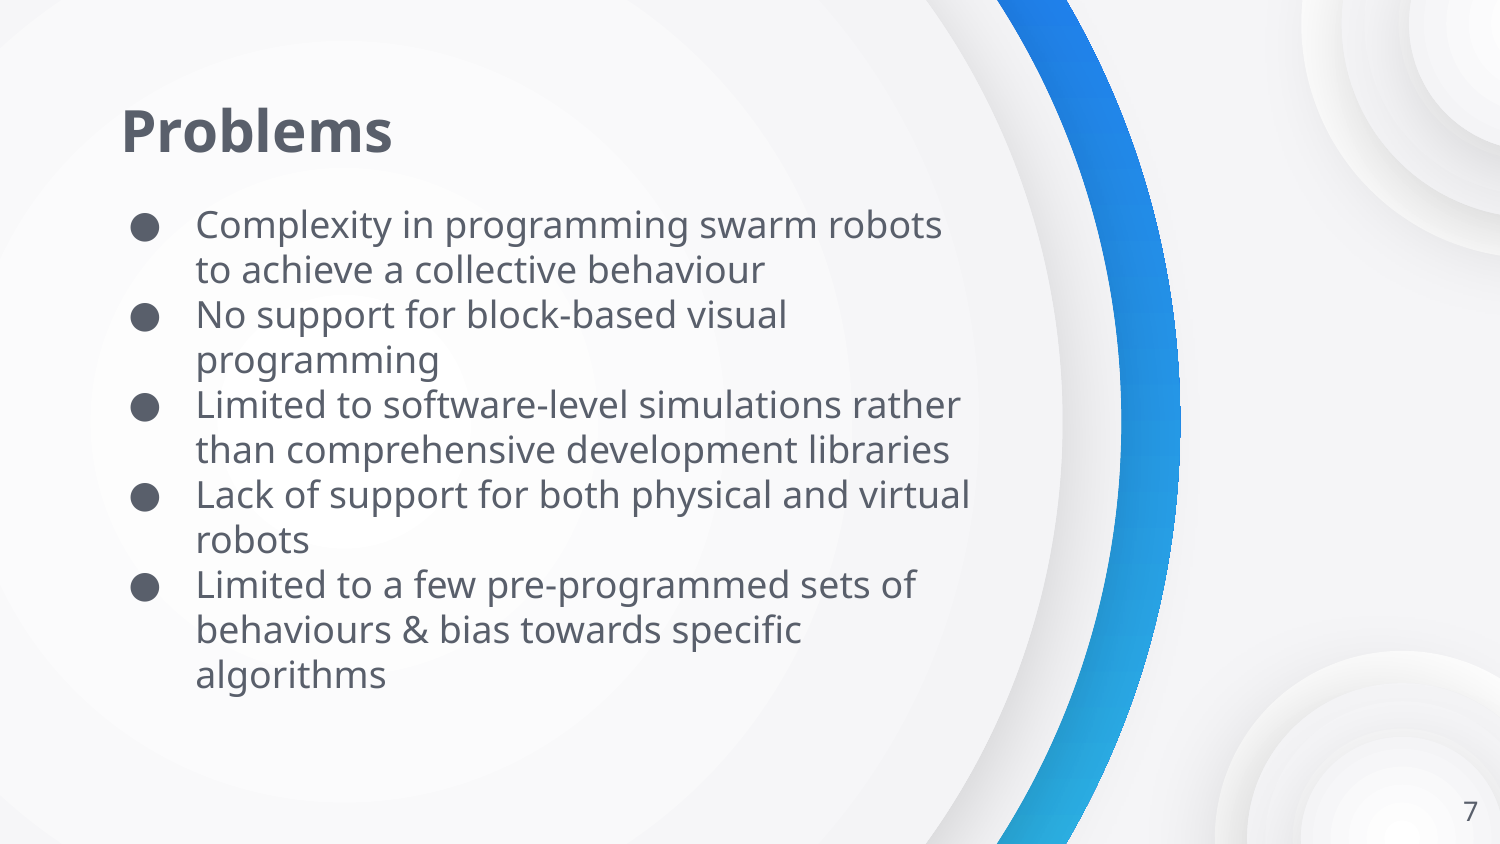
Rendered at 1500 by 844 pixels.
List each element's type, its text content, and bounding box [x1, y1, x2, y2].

slide_number ‹#› [1403, 779, 1494, 844]
title Problems [105, 99, 993, 160]
subtitle Complexity in programming swarm robots to achieve a collective behaviour No support for block-based visual programming Limited to software-level simulations rather than comprehensive development libraries Lack of support for both physical and virtual robots Limited to a few pre-programmed sets of behaviours & bias towards specific algorithms [105, 184, 993, 758]
